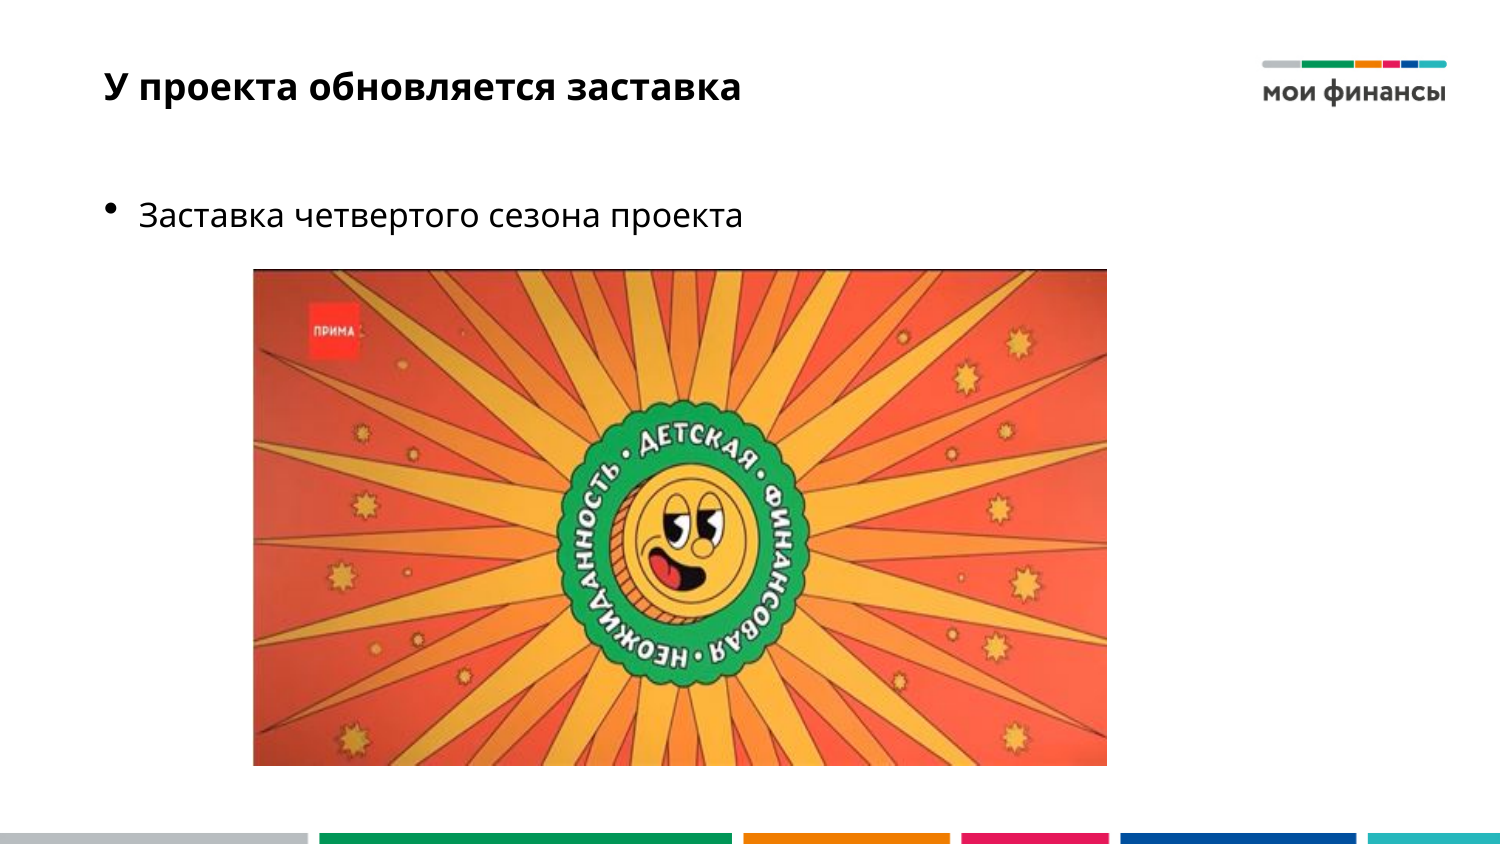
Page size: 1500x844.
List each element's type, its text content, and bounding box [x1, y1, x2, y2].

picture [0, 0, 1500, 844]
title У проекта обновляется заставка [103, 62, 1235, 176]
list Заставка четвертого сезона проекта [103, 193, 1397, 767]
